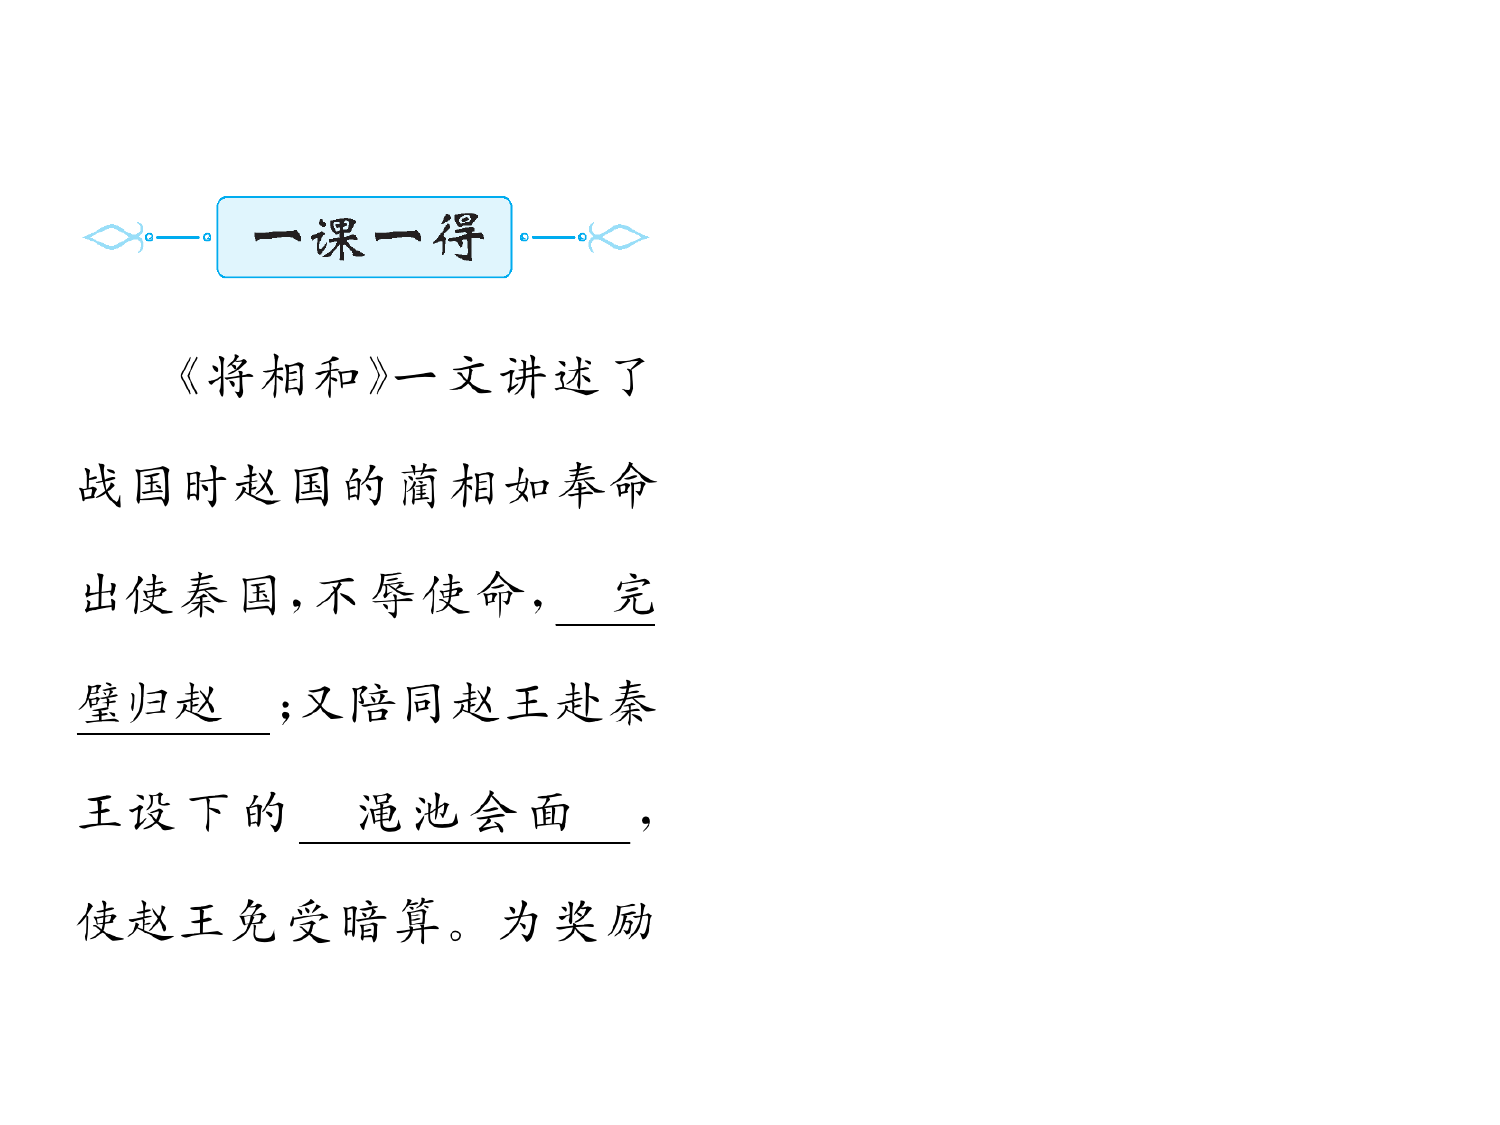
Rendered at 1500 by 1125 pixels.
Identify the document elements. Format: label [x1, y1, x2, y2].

picture [71, 177, 662, 980]
